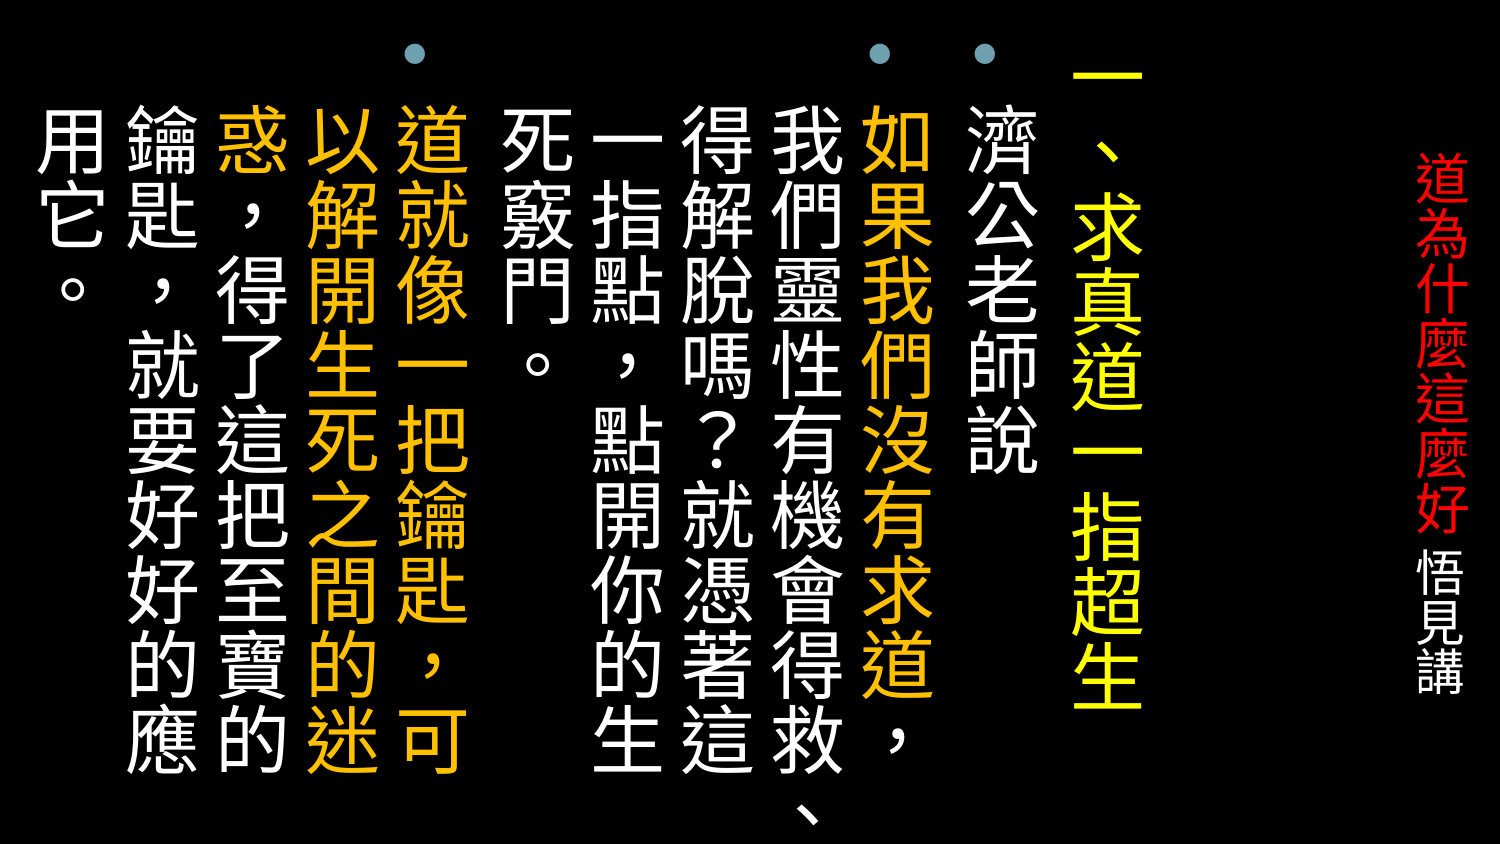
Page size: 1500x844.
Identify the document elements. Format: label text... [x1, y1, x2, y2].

list 一、求真道一指超生 濟公老師說 如果我們沒有求道，我們靈性有機會得救、得解脫嗎？就憑著這一指點，點開你的生死竅門。 道就像一把鑰匙，可以解開生死之間的迷惑，得了這把至寶的鑰匙，就要好好的應用它。 [17, 18, 1388, 825]
title 道為什麼這麼好 悟見講 [1399, 23, 1483, 825]
